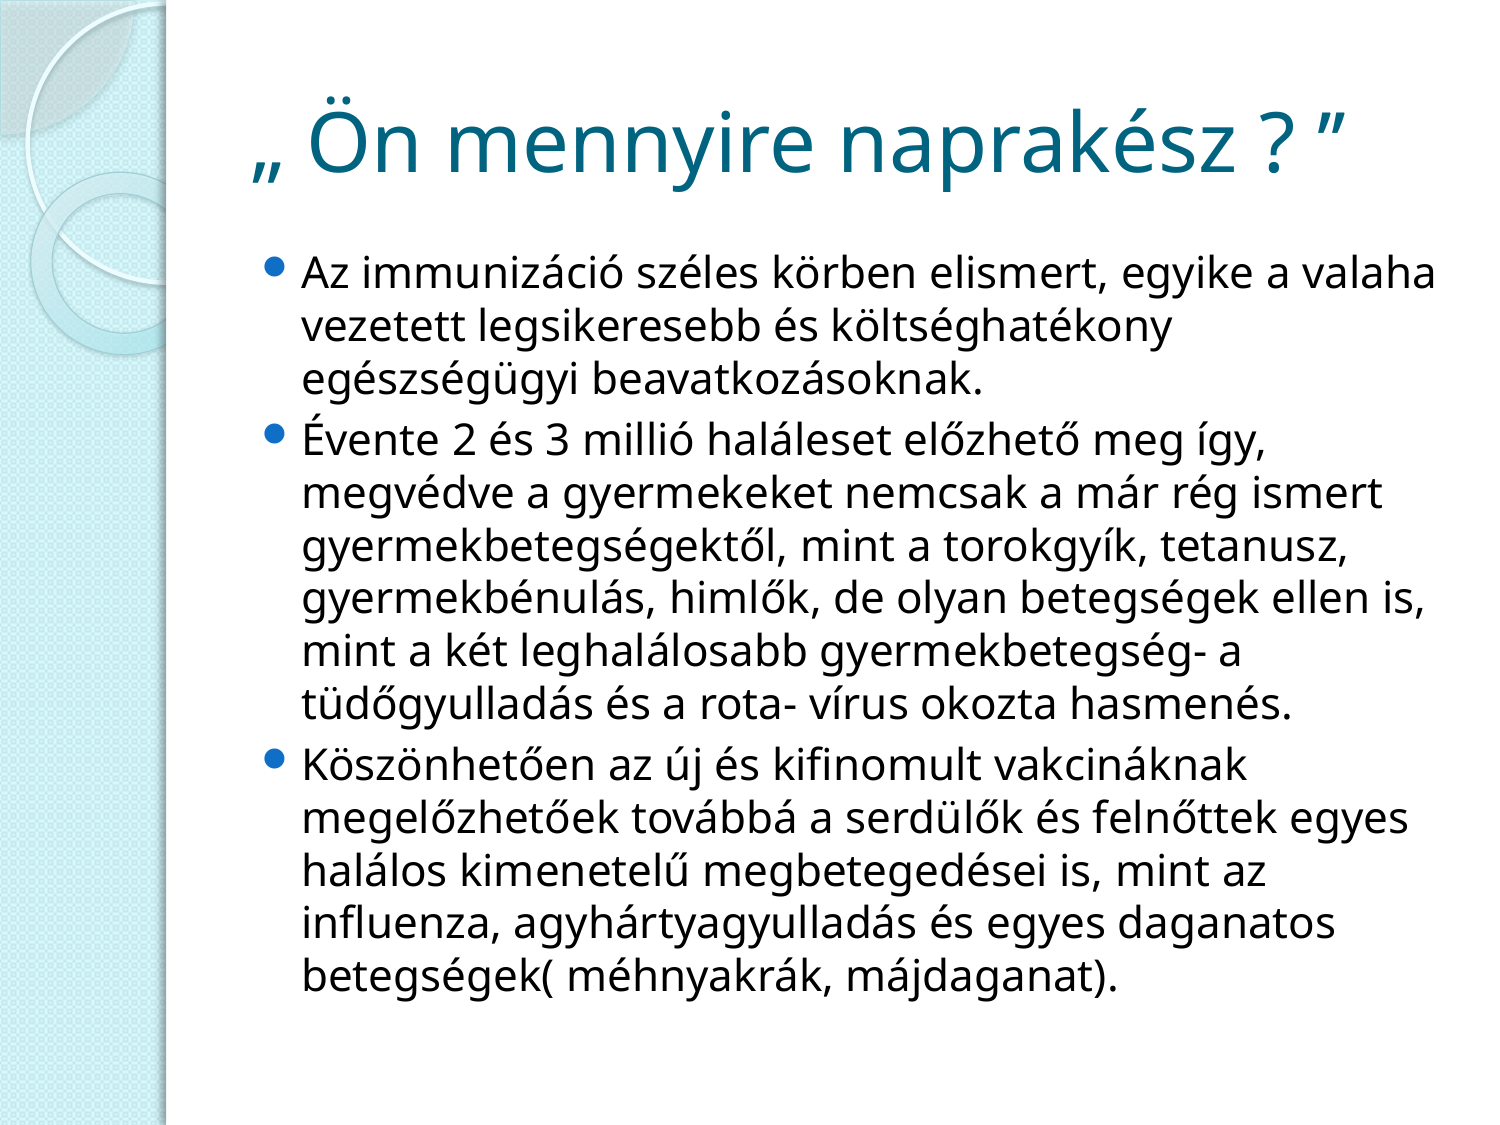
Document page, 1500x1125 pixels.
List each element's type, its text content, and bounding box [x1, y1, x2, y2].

list Az immunizáció széles körben elismert, egyike a valaha vezetett legsikeresebb és költséghatékony egészségügyi beavatkozásoknak. Évente 2 és 3 millió haláleset előzhető meg így, megvédve a gyermekeket nemcsak a már rég ismert gyermekbetegségektől, mint a torokgyík, tetanusz, gyermekbénulás, himlők, de olyan betegségek ellen is, mint a két leghalálosabb gyermekbetegség- a tüdőgyulladás és a rota- vírus okozta hasmenés. Köszönhetően az új és kifinomult vakcináknak megelőzhetőek továbbá a serdülők és felnőttek egyes halálos kimenetelű megbetegedései is, mint az influenza, agyhártyagyulladás és egyes daganatos betegségek( méhnyakrák, májdaganat). [235, 237, 1466, 1025]
title „ Ön mennyire naprakész ? ’’ [235, 45, 1466, 233]
